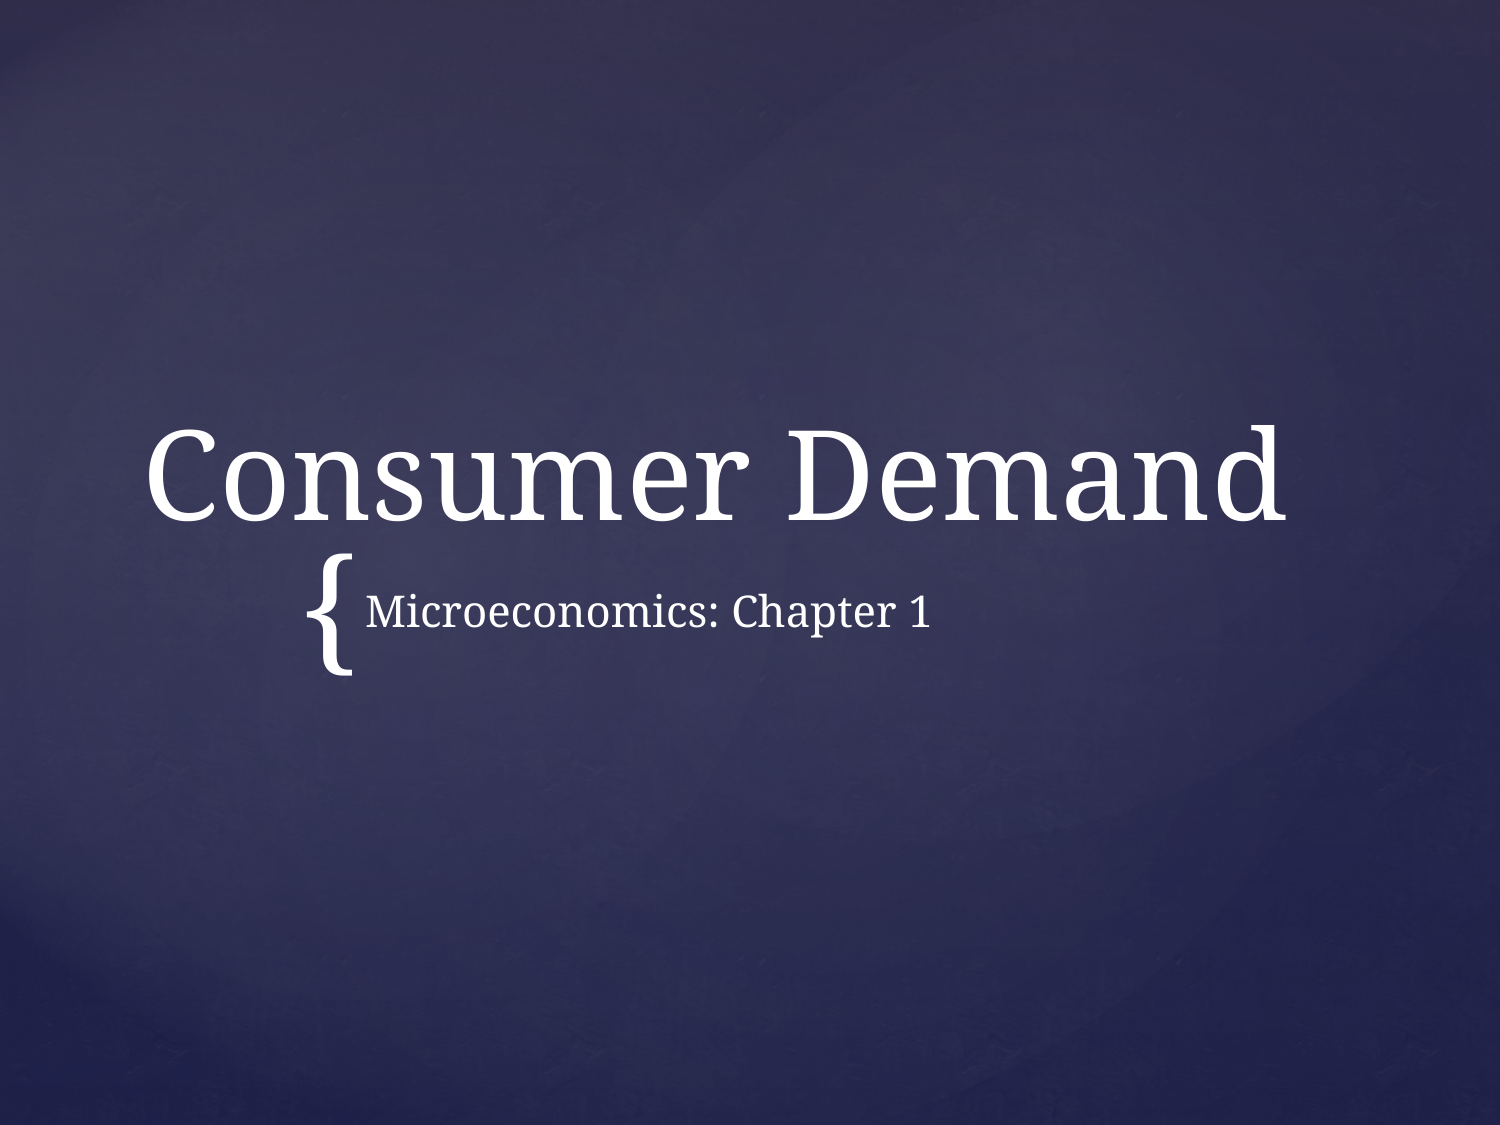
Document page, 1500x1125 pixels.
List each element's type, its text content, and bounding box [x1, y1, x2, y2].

title Consumer Demand [127, 200, 1365, 554]
subtitle Microeconomics: Chapter 1 [350, 553, 1363, 667]
